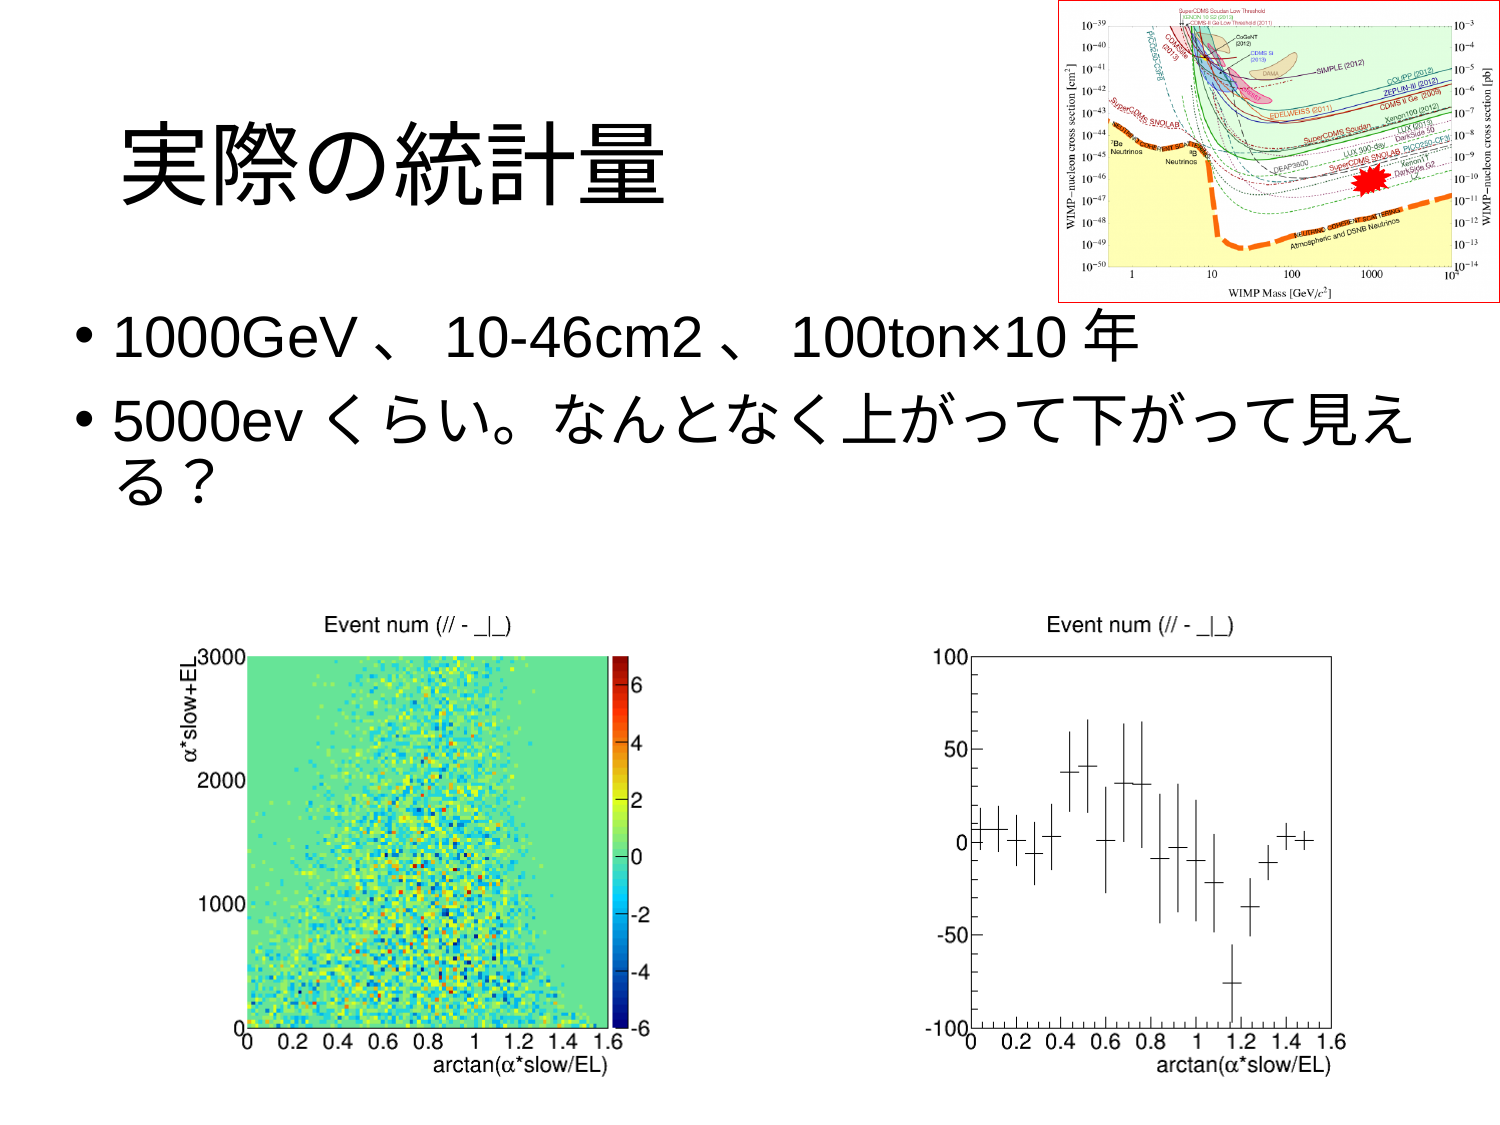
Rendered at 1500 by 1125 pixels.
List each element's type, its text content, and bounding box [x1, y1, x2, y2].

picture [1058, 0, 1500, 303]
picture [168, 609, 655, 1085]
picture [923, 609, 1391, 1085]
list 1000GeV、10-46cm2、100ton×10年 5000evくらい。なんとなく上がって下がって見える？ [59, 299, 1469, 1014]
title 実際の統計量 [103, 59, 1058, 278]
